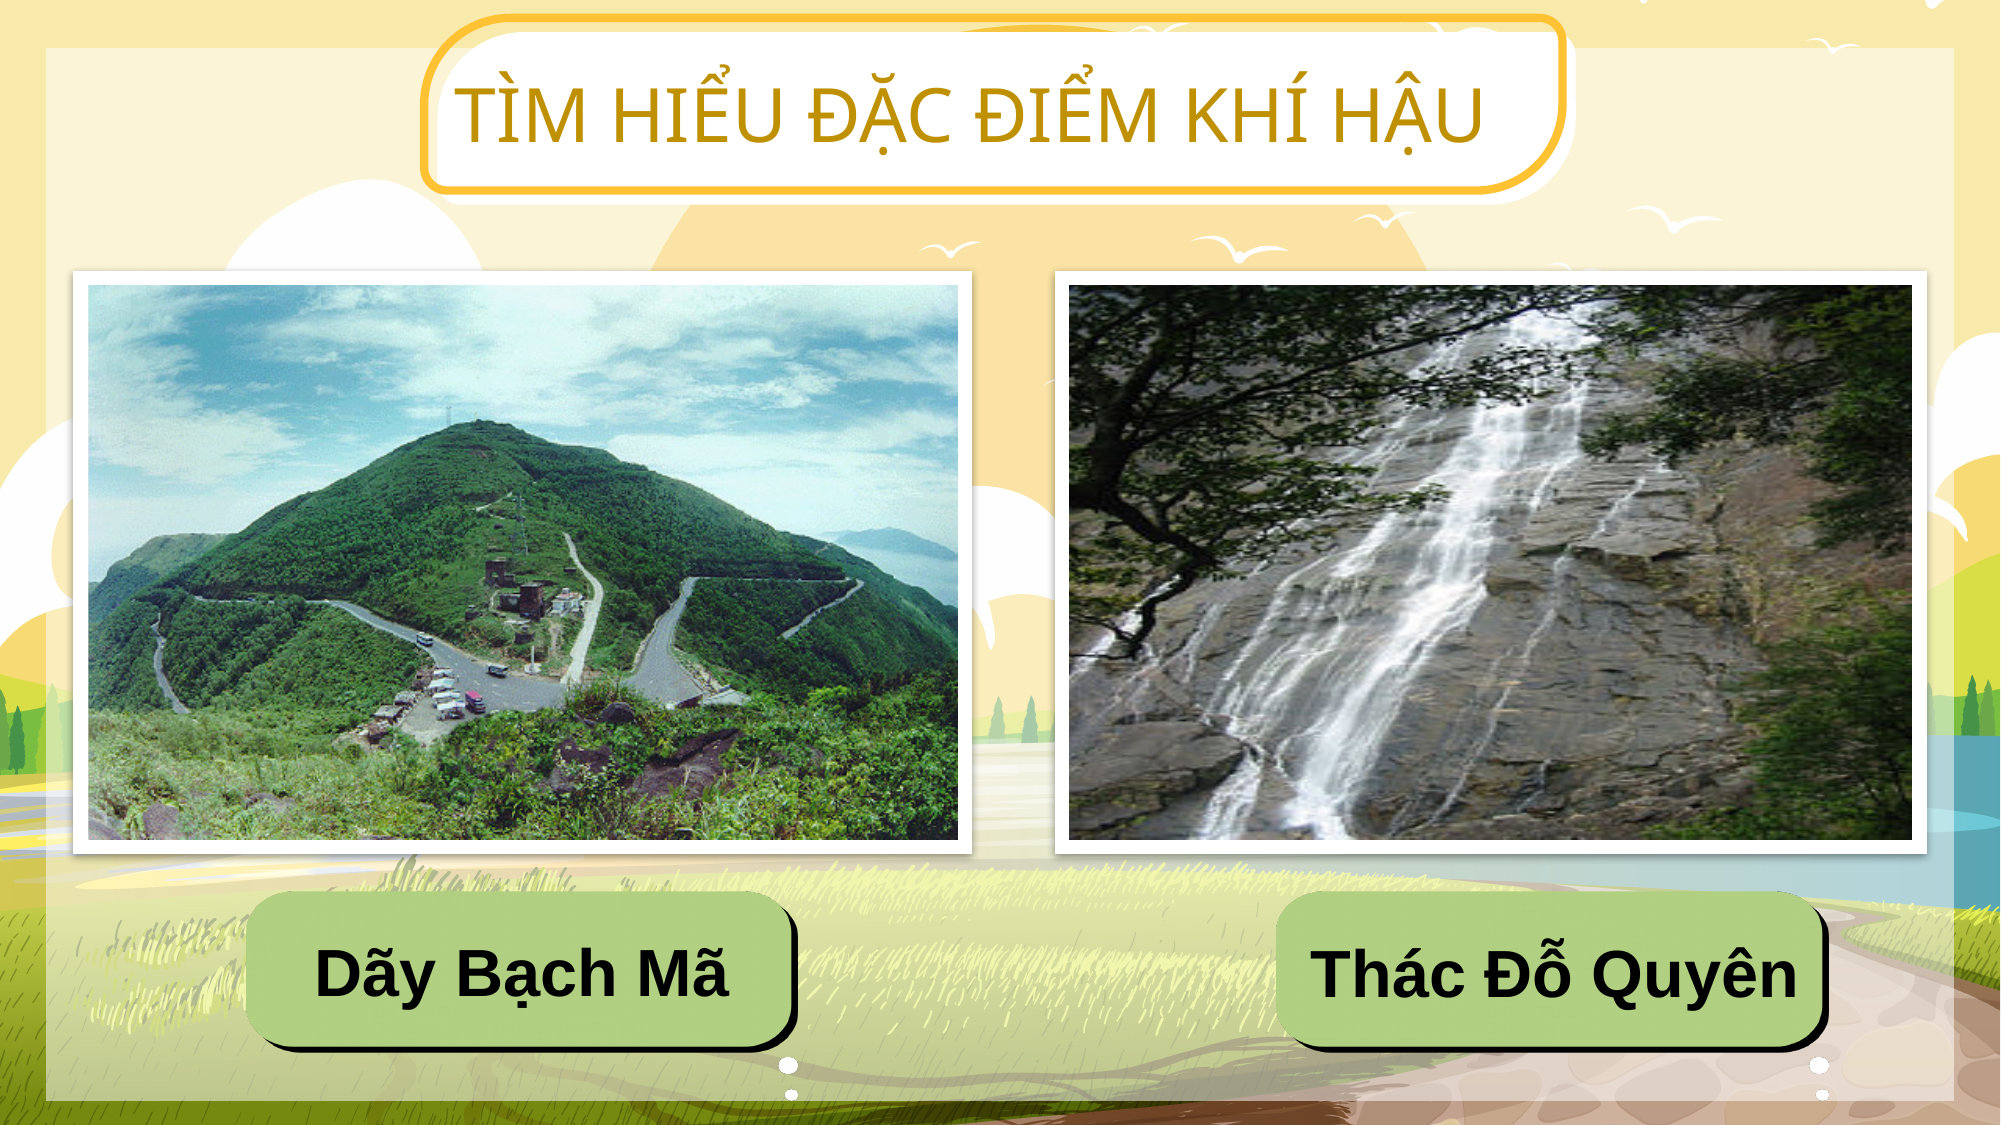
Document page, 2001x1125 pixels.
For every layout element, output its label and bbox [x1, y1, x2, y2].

picture [0, 0, 2001, 1125]
text_box [45, 47, 1955, 1102]
text_box [424, 17, 1576, 205]
